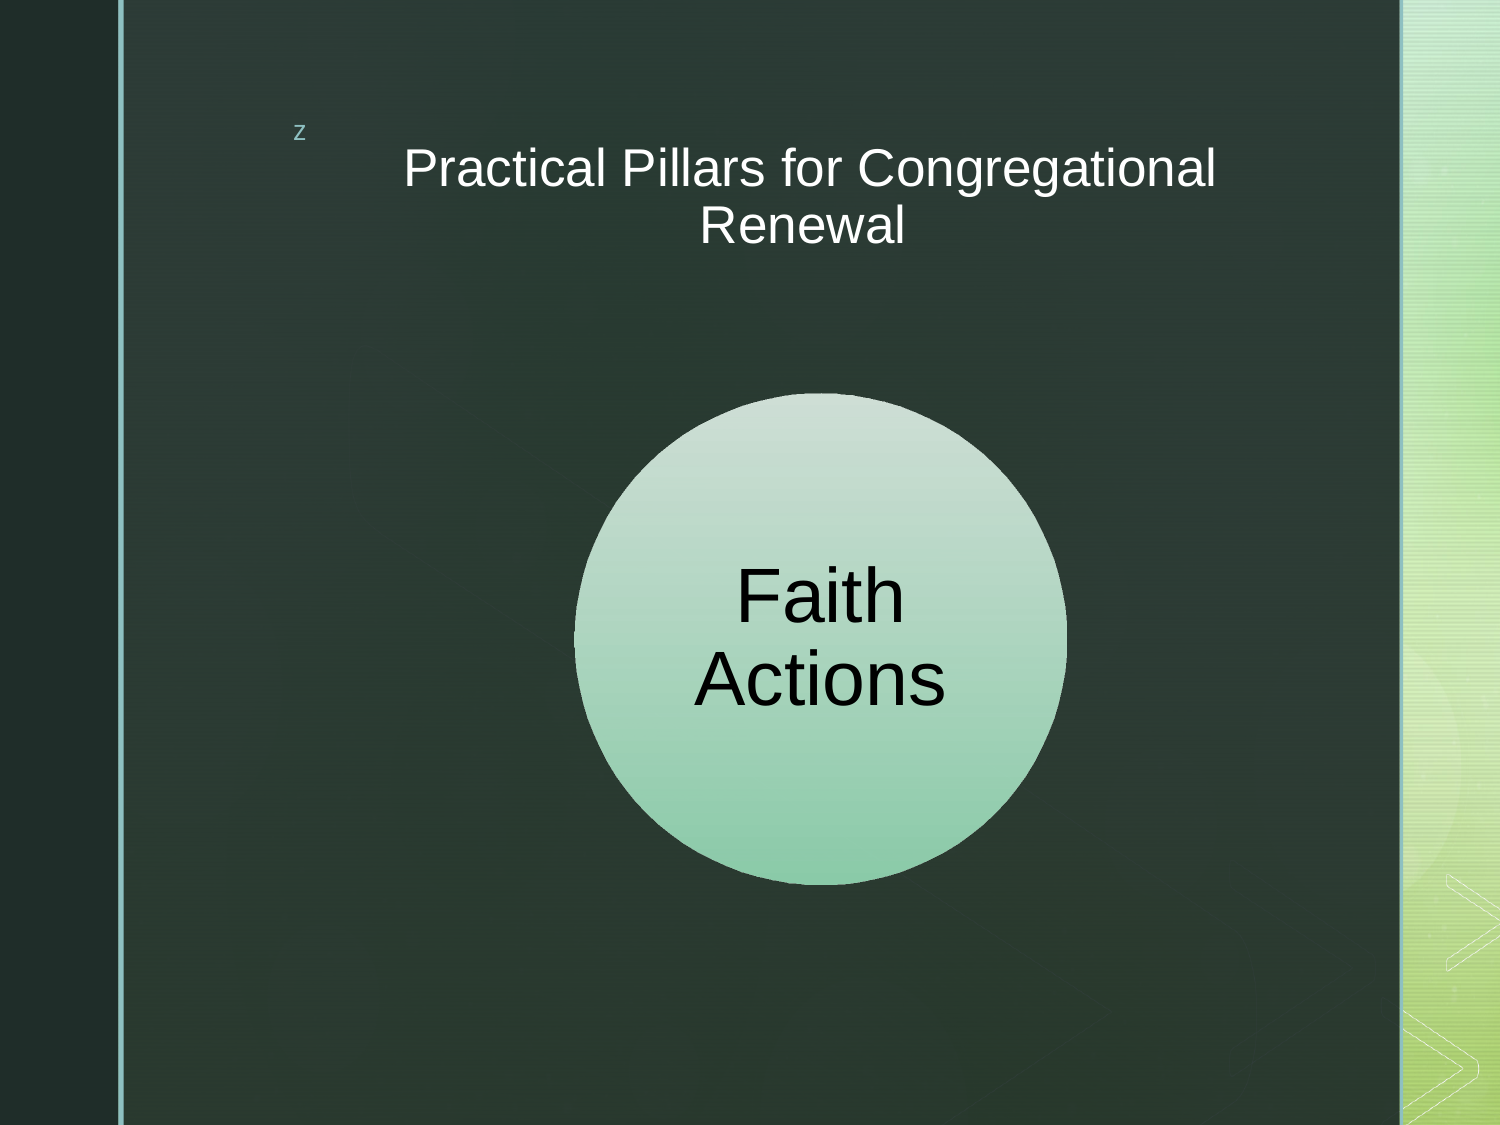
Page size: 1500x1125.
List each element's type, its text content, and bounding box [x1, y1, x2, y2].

title Practical Pillars for Congregational Renewal [321, 132, 1301, 310]
picture [1404, 0, 1500, 1125]
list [340, 392, 1301, 886]
